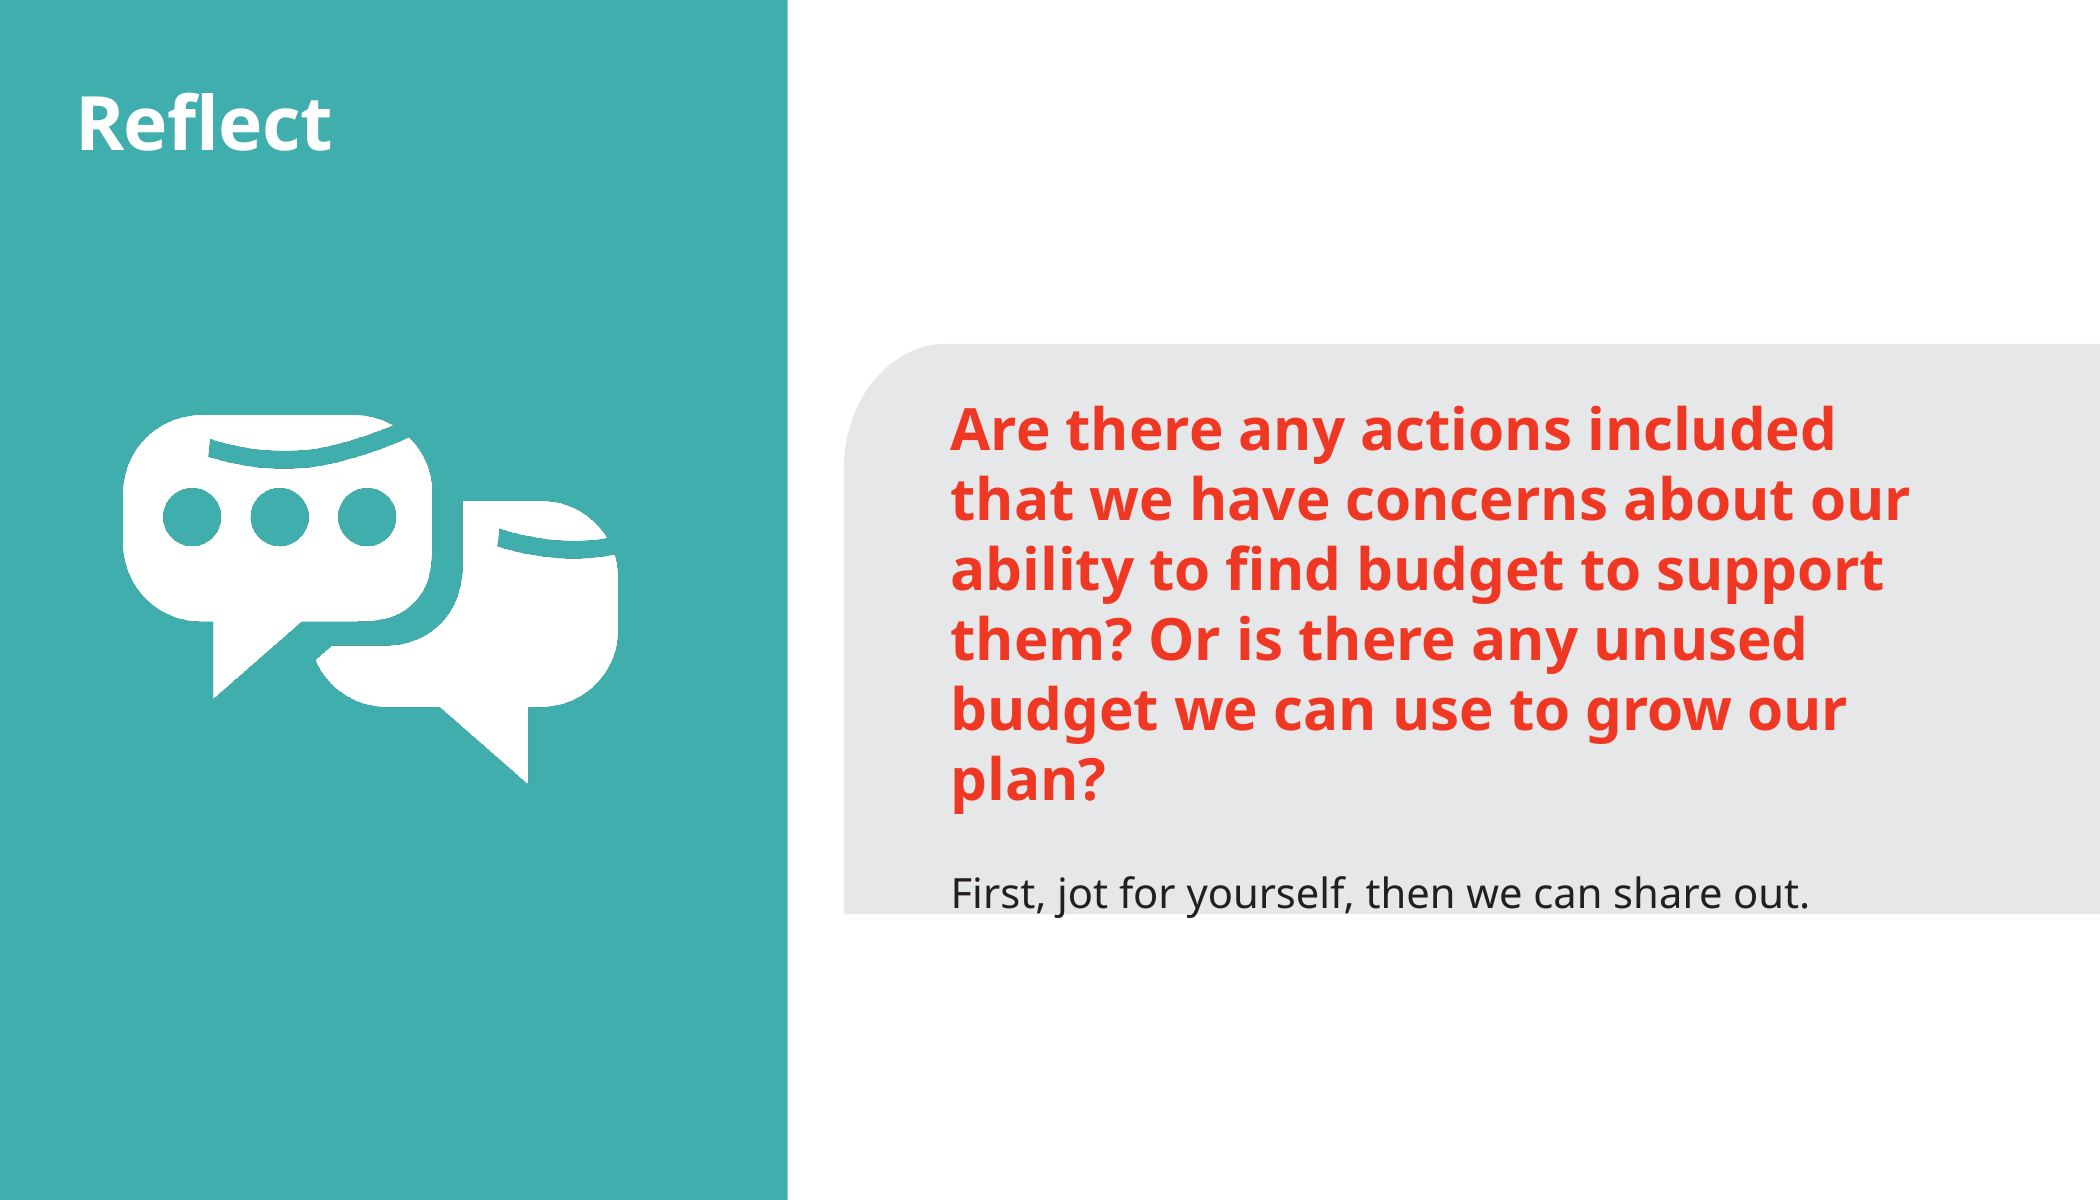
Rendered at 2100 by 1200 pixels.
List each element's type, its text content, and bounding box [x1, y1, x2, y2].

title Reflect [72, 73, 435, 276]
text_box Are there any actions included that we have concerns about our ability to find budget to support them? Or is there any unused budget we can use to grow our plan? First, jot for yourself, then we can share out. [948, 390, 1977, 980]
text_box [843, 343, 2100, 915]
text_box [0, 0, 788, 1200]
picture [123, 415, 618, 785]
